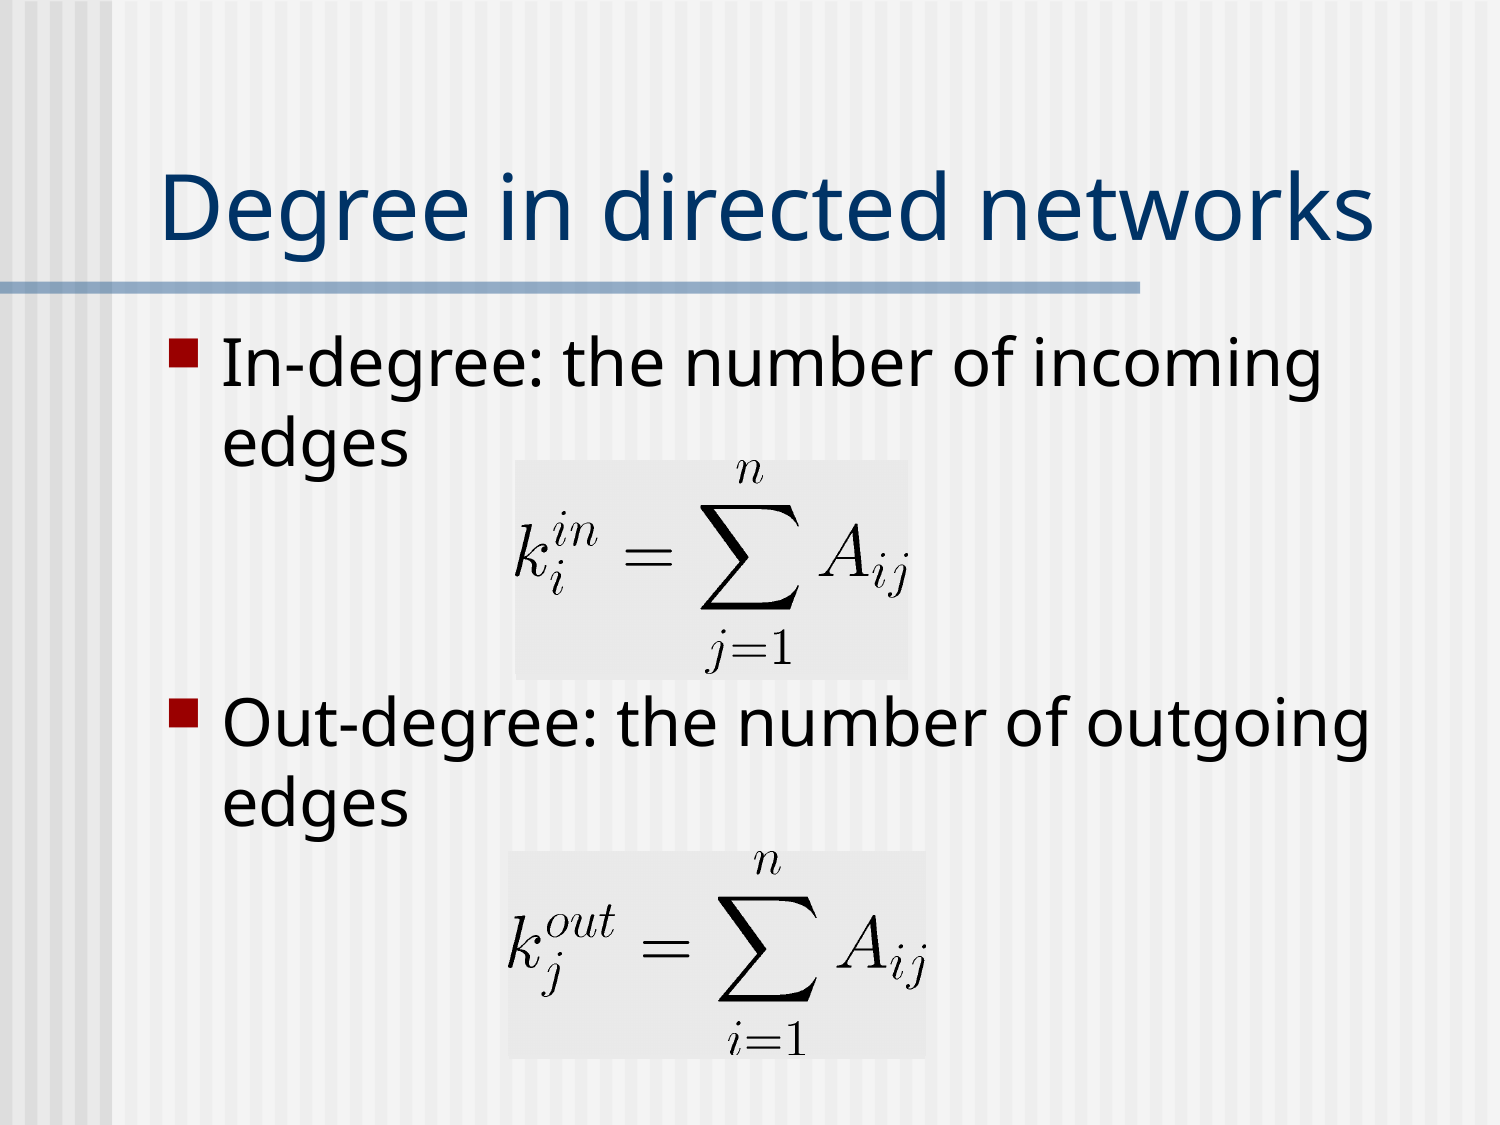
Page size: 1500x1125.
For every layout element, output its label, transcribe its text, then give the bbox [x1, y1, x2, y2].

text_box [513, 455, 911, 680]
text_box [506, 847, 928, 1059]
title Degree in directed networks [142, 139, 1483, 267]
list In-degree: the number of incoming edges Out-degree: the number of outgoing edges [149, 312, 1481, 1001]
